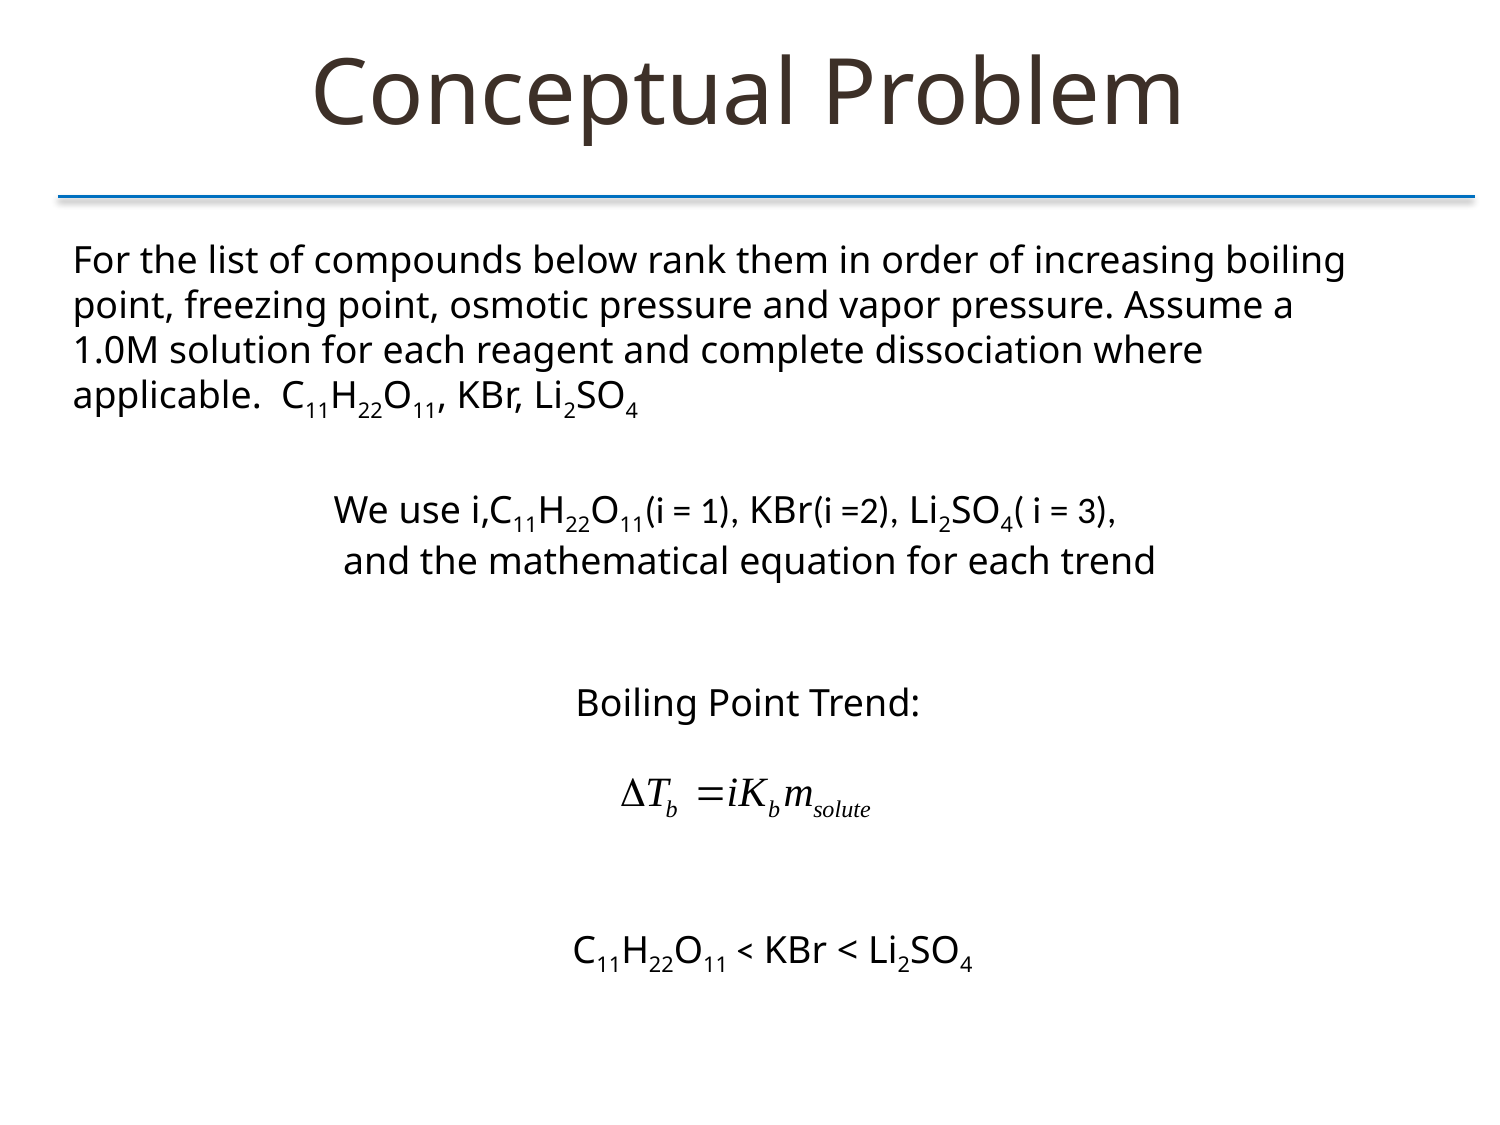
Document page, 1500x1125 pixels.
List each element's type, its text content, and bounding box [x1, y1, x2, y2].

text_box For the list of compounds below rank them in order of increasing boiling point, freezing point, osmotic pressure and vapor pressure. Assume a 1.0M solution for each reagent and complete dissociation where applicable. C11H22O11, KBr, Li2SO4 [57, 228, 1398, 430]
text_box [613, 764, 878, 828]
text_box We use i,C11H22O11(i = 1), KBr(i =2), Li2SO4( i = 3), and the mathematical equation for each trend [318, 478, 1173, 590]
text_box Conceptual Problem [0, 16, 1498, 180]
text_box C11H22O11 < KBr < Li2SO4 [557, 918, 988, 985]
text_box Boiling Point Trend: [560, 671, 936, 732]
